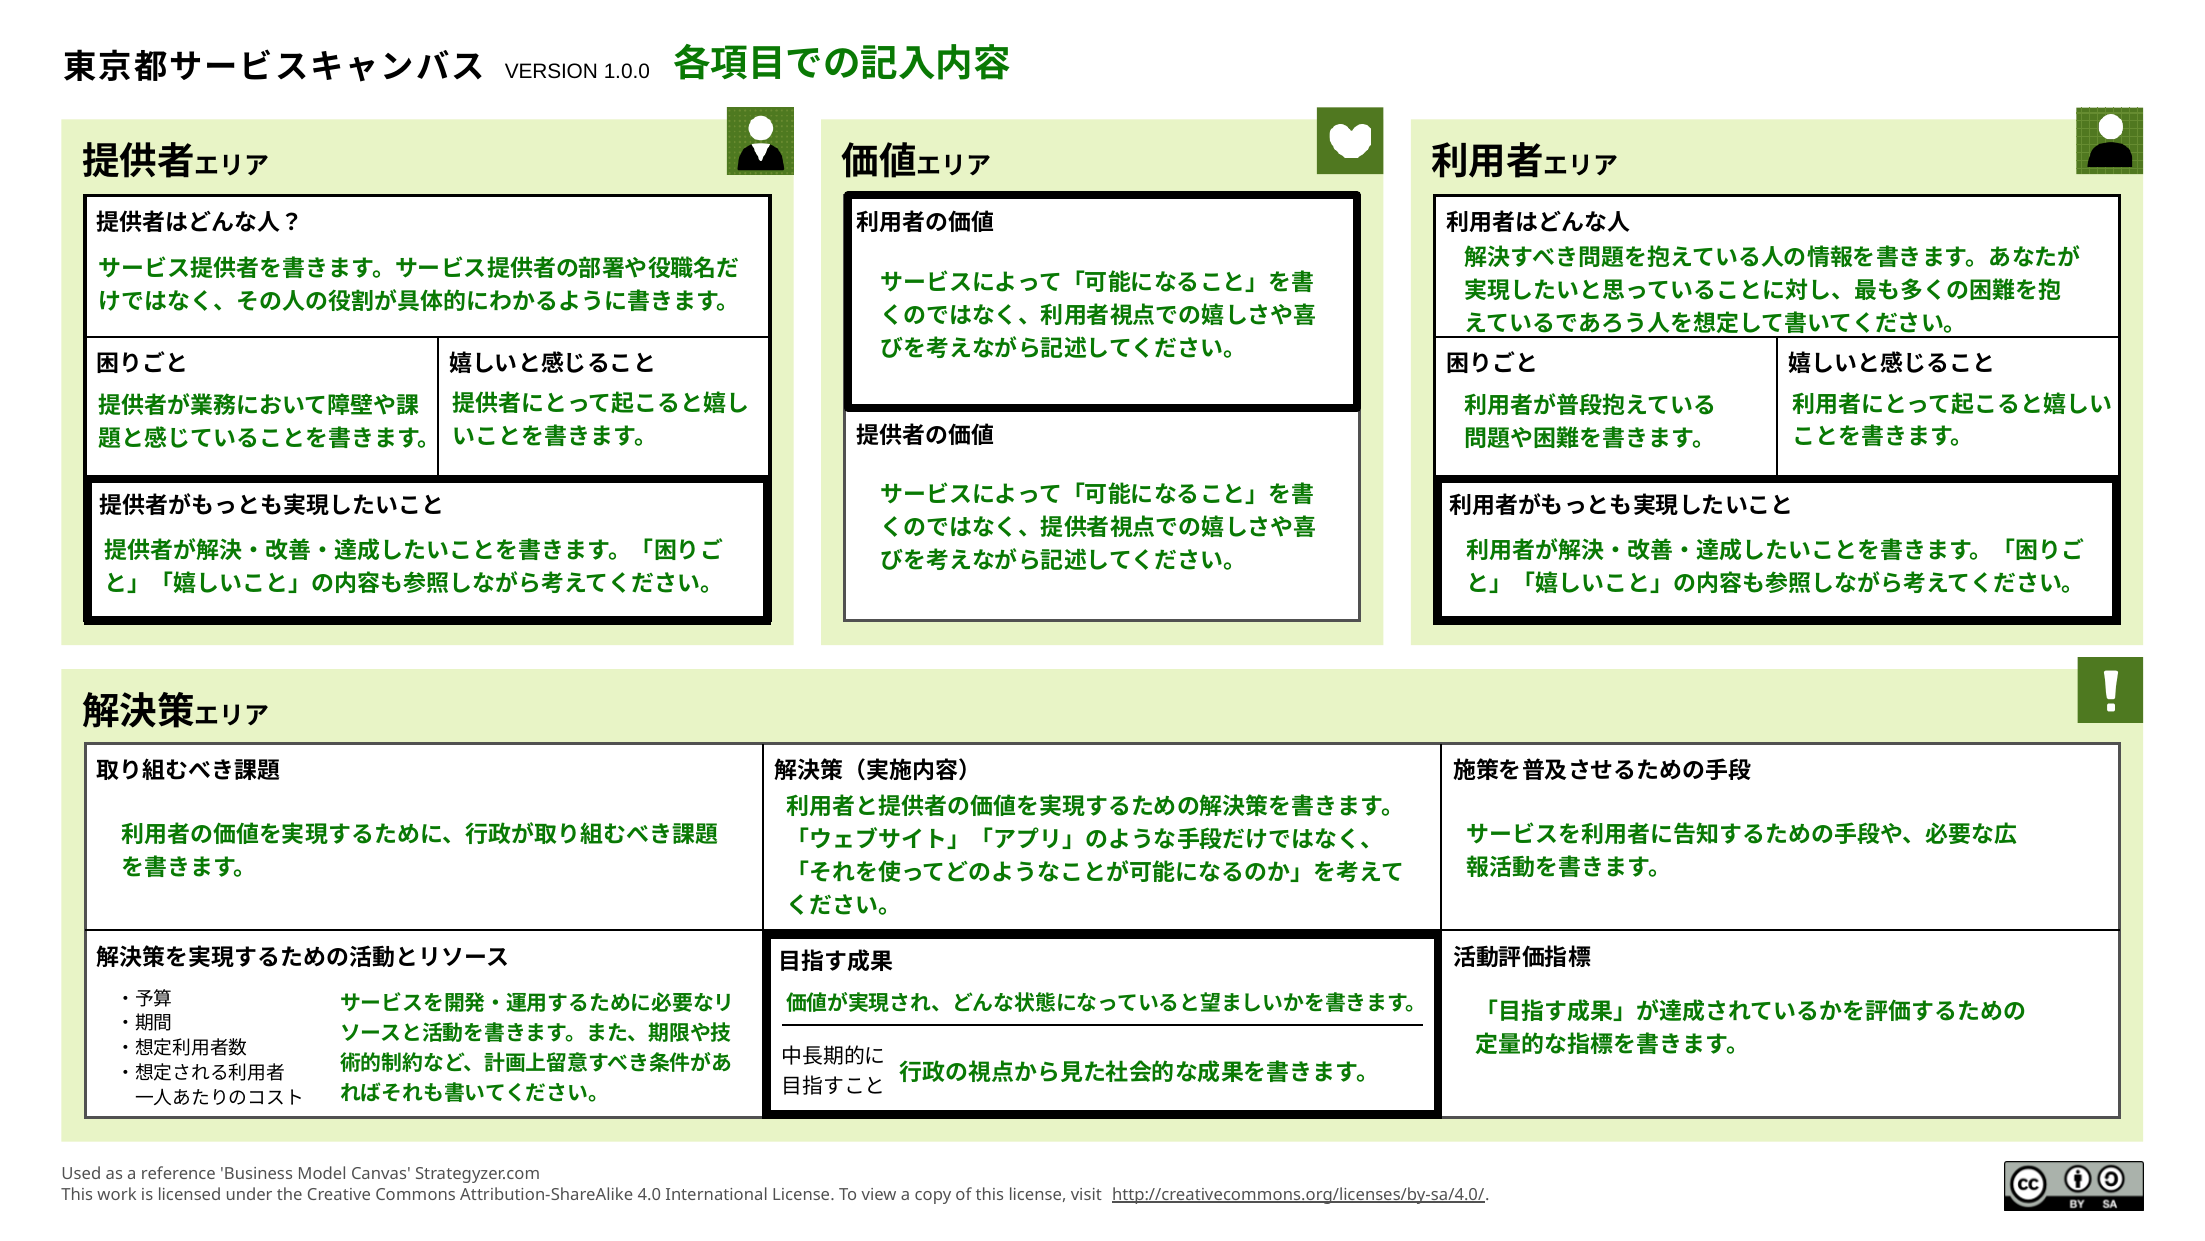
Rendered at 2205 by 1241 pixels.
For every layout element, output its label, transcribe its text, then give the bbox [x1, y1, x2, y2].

text_box 提供者にとって起こると嬉しいことを書きます。 [452, 382, 761, 449]
text_box サービスを利用者に告知するための手段や、必要な広報活動を書きます。 [1466, 813, 2033, 880]
text_box 「目指す成果」が達成されているかを評価するための定量的な指標を書きます。 [1475, 991, 2046, 1058]
text_box 利用者の価値を実現するために、行政が取り組むべき課題を書きます。 [121, 813, 730, 880]
text_box サービスによって「可能になること」を書くのではなく、利用者視点での嬉しさや喜びを考えながら記述してください。 [880, 262, 1322, 361]
text_box 提供者が解決・改善・達成したいことを書きます。「困りごと」「嬉しいこと」の内容も参照しながら考えてください。​ [104, 530, 747, 597]
text_box 行政の視点から見た社会的な成果を書きます。 [899, 1057, 1467, 1086]
text_box サービス提供者を書きます。サービス提供者の部署や役職名だけではなく、その人の役割が具体的にわかるように書きます。 [98, 247, 761, 314]
picture [2004, 1161, 2144, 1211]
text_box 利用者にとって起こると嬉しいことを書きます。​ [1792, 383, 2113, 450]
text_box 利用者が解決・改善・達成したいことを書きます。「困りごと」「嬉しいこと」の内容も参照しながら考えてください。​ [1466, 530, 2099, 597]
text_box 解決すべき問題を抱えている人の情報を書きます。​あなたが実現したいと思っていることに対し、最も多くの困難を抱えているであろう人を想定して書いてください。​ [1465, 237, 2082, 337]
text_box 価値が実現され、どんな状態になっていると望ましいかを書きます。 [786, 989, 1436, 1015]
text_box ・予算 ・期間 ・想定利用者数 ・想定される利用者 一人あたりのコスト [115, 983, 544, 1093]
text_box サービスによって「可能になること」を書くのではなく、提供者視点での嬉しさや喜びを考えながら記述してください。 [880, 474, 1322, 574]
text_box 各項目での記入内容 [658, 31, 2162, 92]
text_box サービスを開発・運用するために必要なリソースと活動を書きます。また、期限や技術的制約など、計画上留意すべき条件があればそれも書いてください。 [340, 984, 747, 1105]
text_box 利用者と提供者の価値を実現するための解決策を書きます。「ウェブサイト」「アプリ」のような手段だけではなく、「それを使ってどのようなことが可能になるのか」を考えてください。 [786, 786, 1416, 919]
text_box 利用者が普段抱えている問題や困難を書きます。​ [1465, 385, 1736, 452]
text_box 提供者が業務において障壁や課題と感じていることを書きます。 [98, 385, 432, 452]
